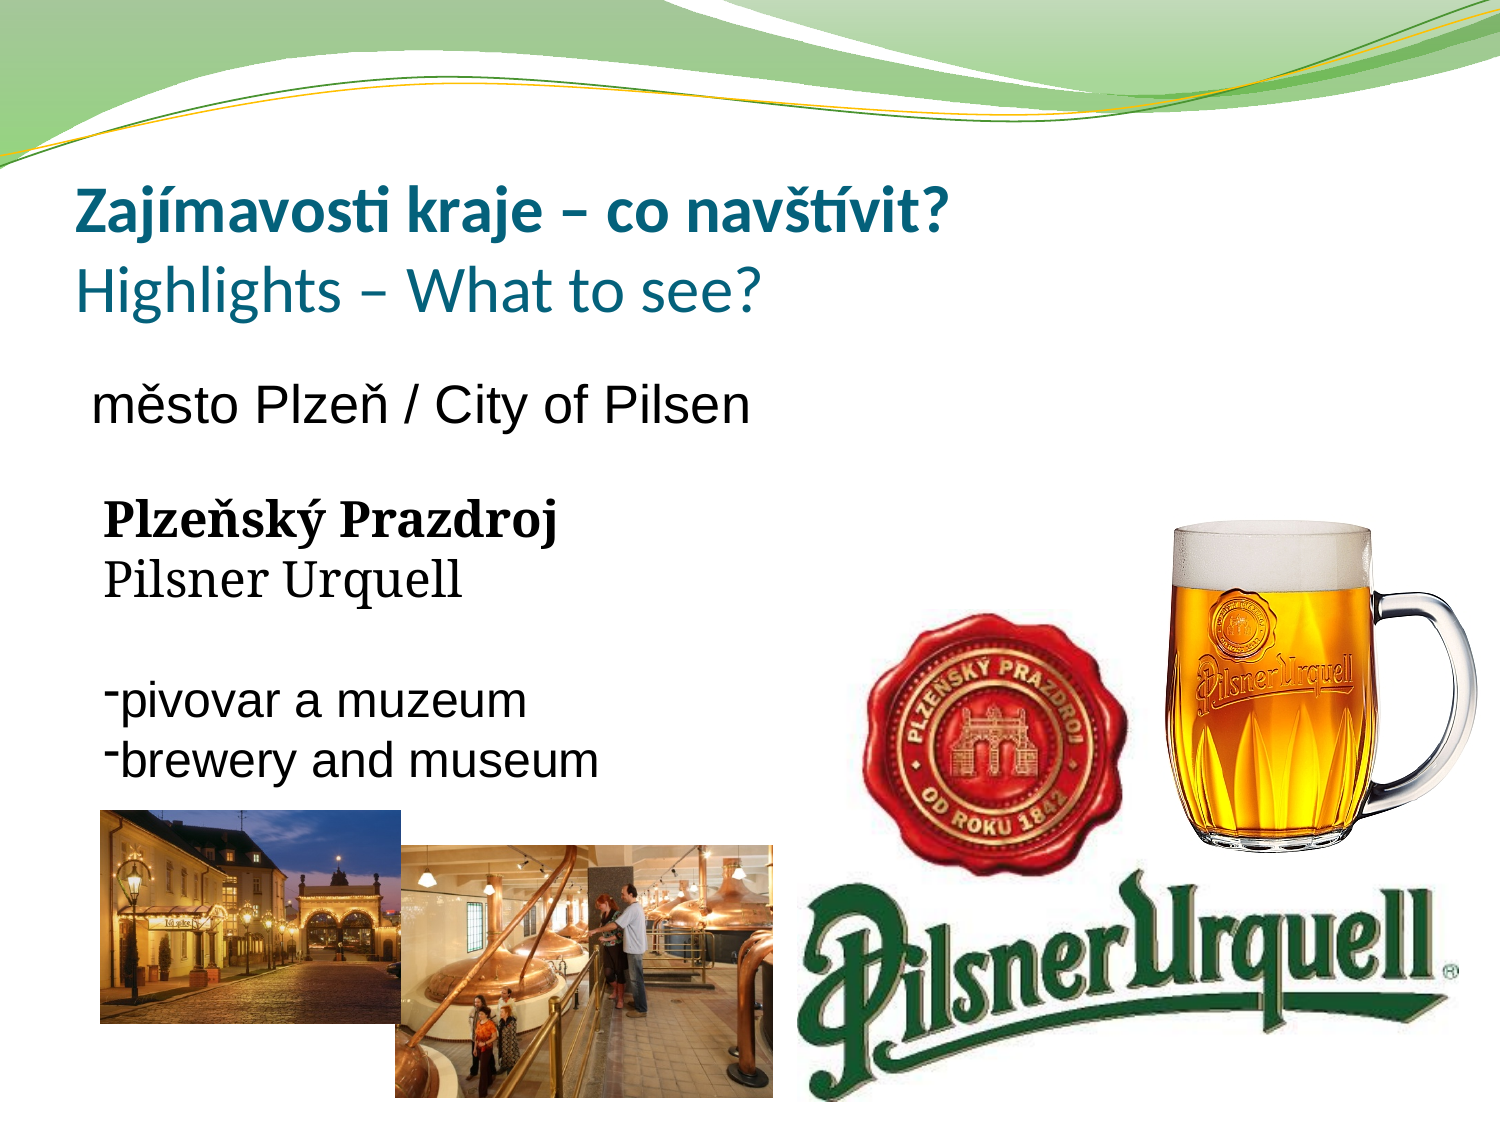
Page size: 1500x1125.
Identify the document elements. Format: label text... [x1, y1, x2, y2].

picture [395, 845, 773, 1098]
picture [1157, 514, 1483, 859]
text_box Plzeňský Prazdroj Pilsner Urquell pivovar a muzeum brewery and museum [88, 479, 1436, 795]
list město Plzeň / City of Pilsen [76, 361, 1427, 1082]
title Zajímavosti kraje – co navštívit? Highlights – What to see? [75, 138, 1425, 327]
picture [796, 609, 1459, 1103]
picture [100, 810, 401, 1025]
